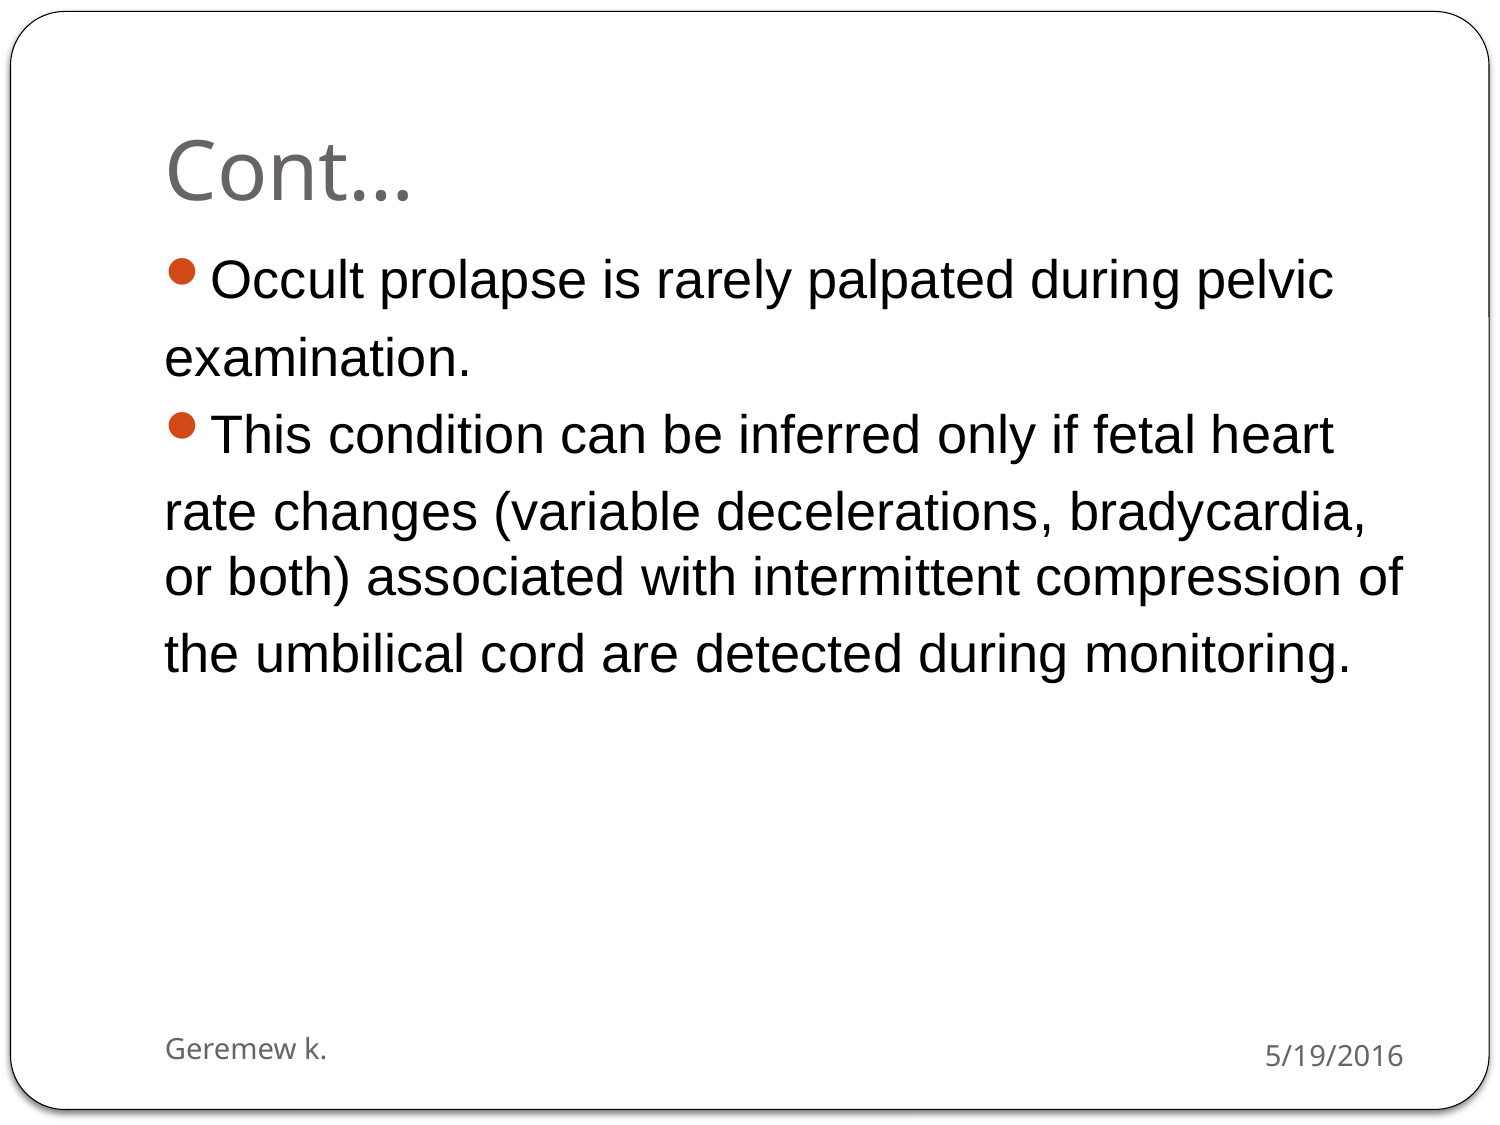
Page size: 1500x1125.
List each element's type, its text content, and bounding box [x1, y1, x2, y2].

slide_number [1012, 1015, 1419, 1094]
footer Geremew k. [150, 1012, 800, 1088]
title Cont… [150, 45, 1425, 233]
list Occult prolapse is rarely palpated during pelvic examination. This condition can be inferred only if fetal heart rate changes (variable decelerations, bradycardia, or both) associated with intermittent compression of the umbilical cord are detected during monitoring. [150, 237, 1425, 988]
